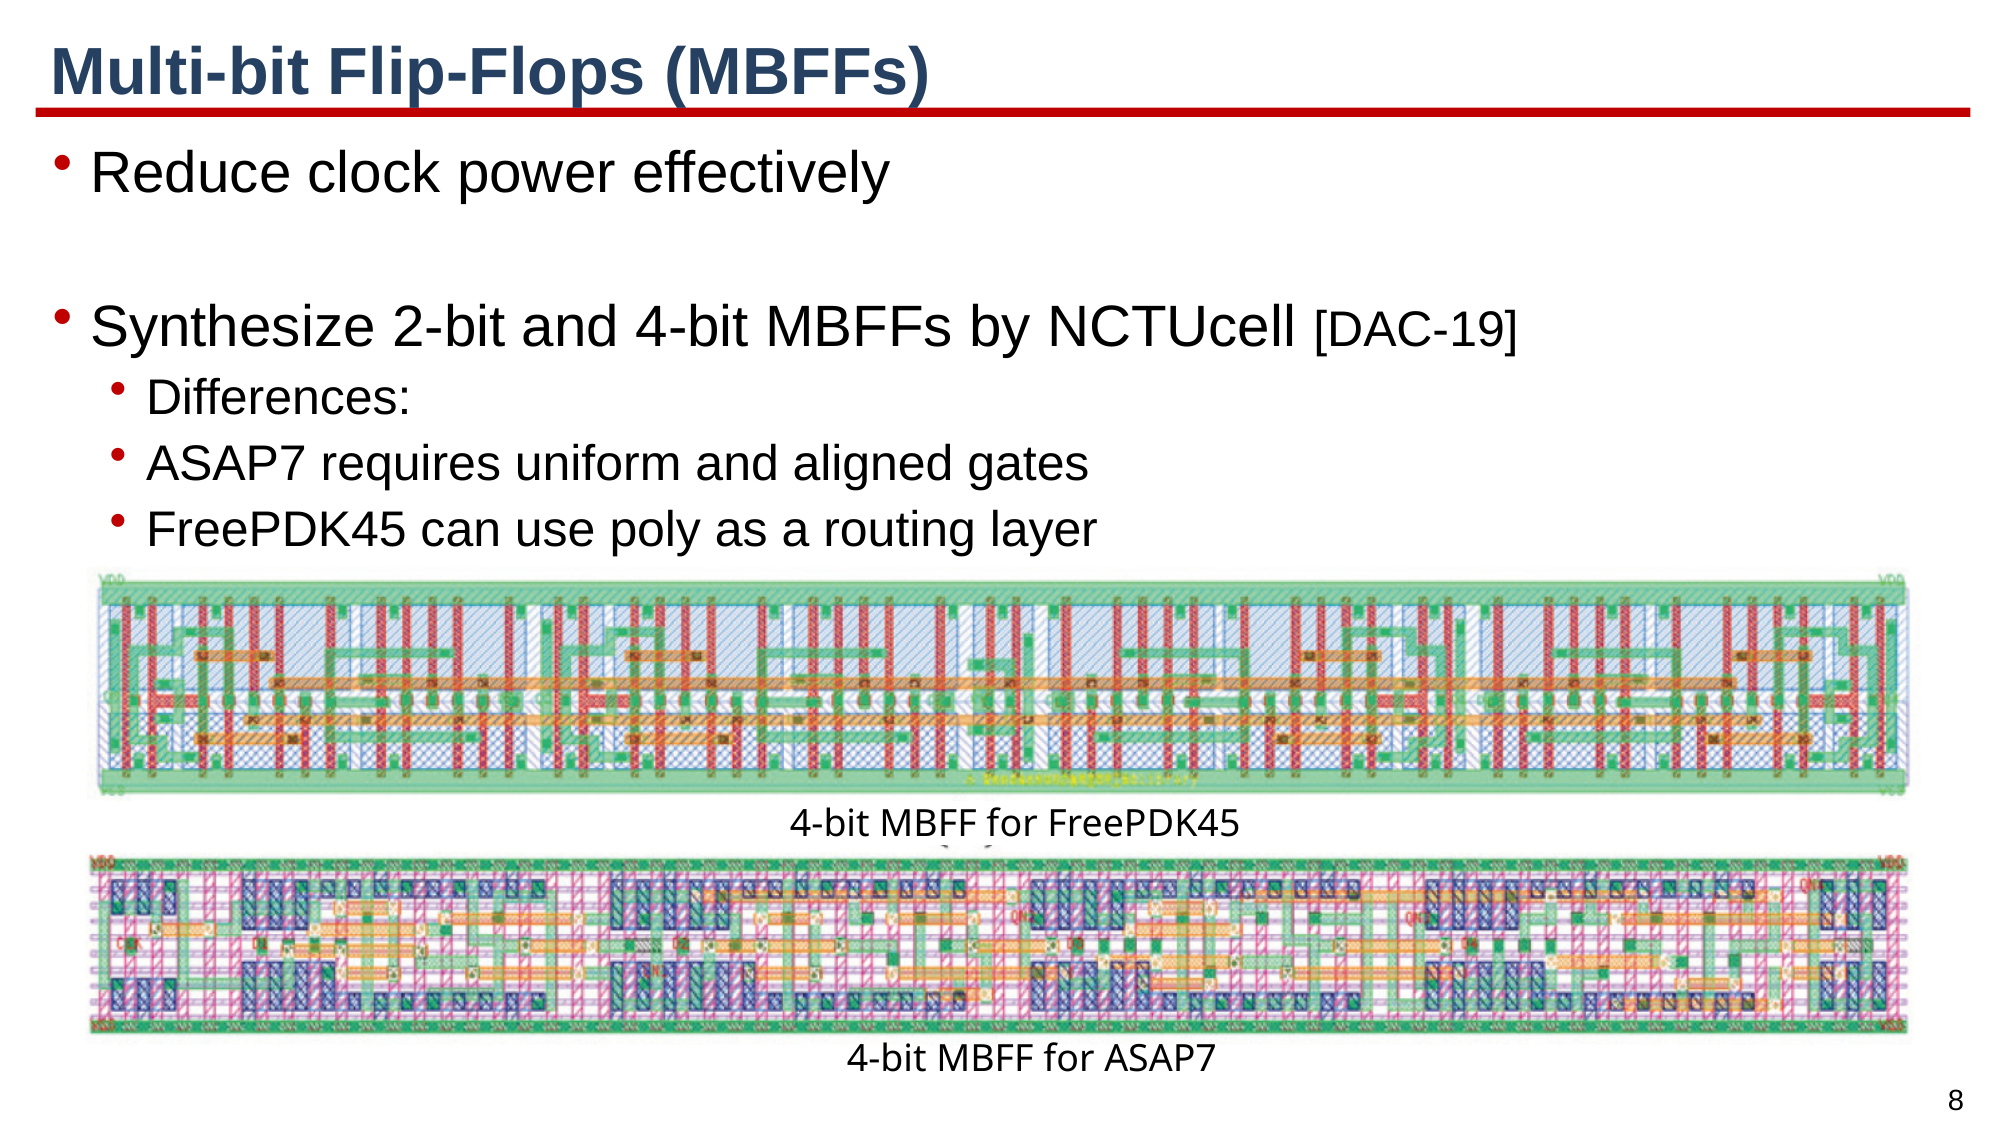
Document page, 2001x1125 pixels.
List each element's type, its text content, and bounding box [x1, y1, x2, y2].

picture [86, 562, 1921, 801]
picture [85, 845, 1915, 1046]
text_box 4-bit MBFF for ASAP7 [832, 1057, 1233, 1087]
title Multi-bit Flip-Flops (MBFFs) [35, 23, 1972, 122]
text_box 4-bit MBFF for FreePDK45 [775, 812, 1256, 844]
list Reduce clock power effectively Synthesize 2-bit and 4-bit MBFFs by NCTUcell [DAC-19] Differences: ASAP7 requires uniform and aligned gates FreePDK45 can use poly as a routing layer [37, 137, 1971, 1051]
